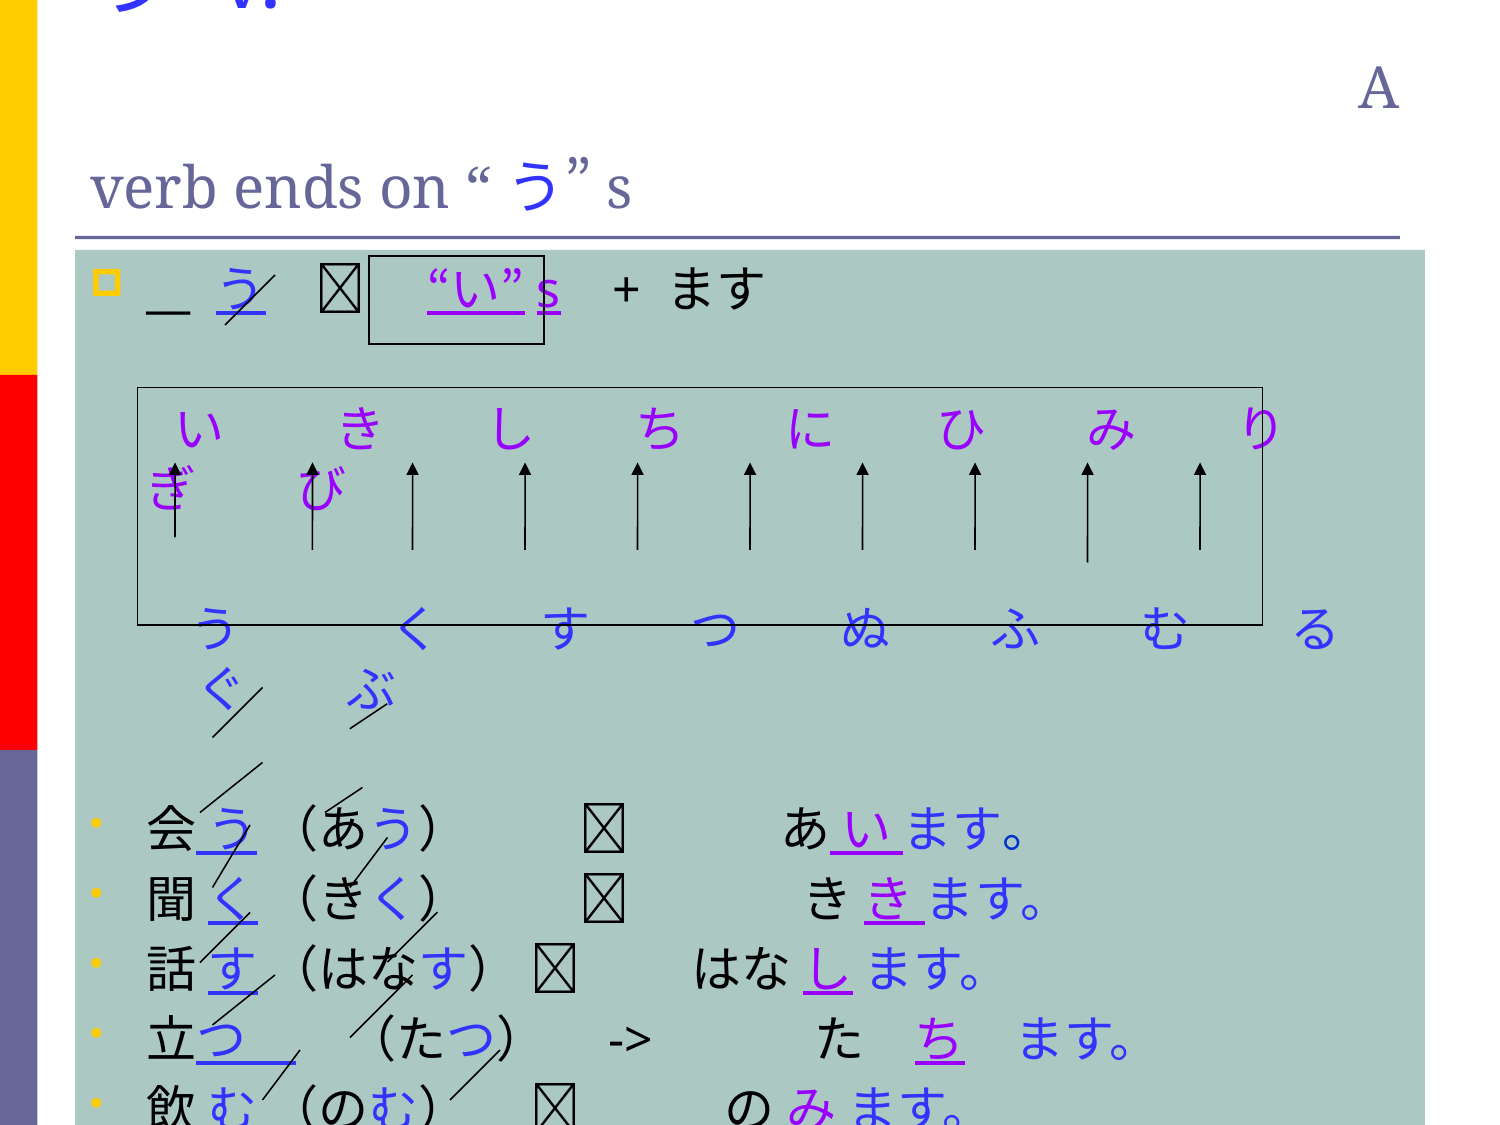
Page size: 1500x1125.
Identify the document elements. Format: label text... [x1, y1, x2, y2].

list __ う  “い”s + ます い き し ち に ひ み り ぎ び う く す つ ぬ ふ む る ぐ ぶ 会 う （あう）  あ い ます。 聞 く （きく）  き き ます。 話 す （はなす）  はな し ます。 立つ （たつ） -> た ち ます。 飲 む （のむ）  の み ます。 分か る （わかる）  わか り ます。 [74, 249, 1426, 1125]
table_header [370, 257, 543, 343]
title う-v. A verb ends on “う”s [74, 45, 1426, 233]
text_box [137, 387, 1263, 625]
text_box [968, 462, 982, 550]
